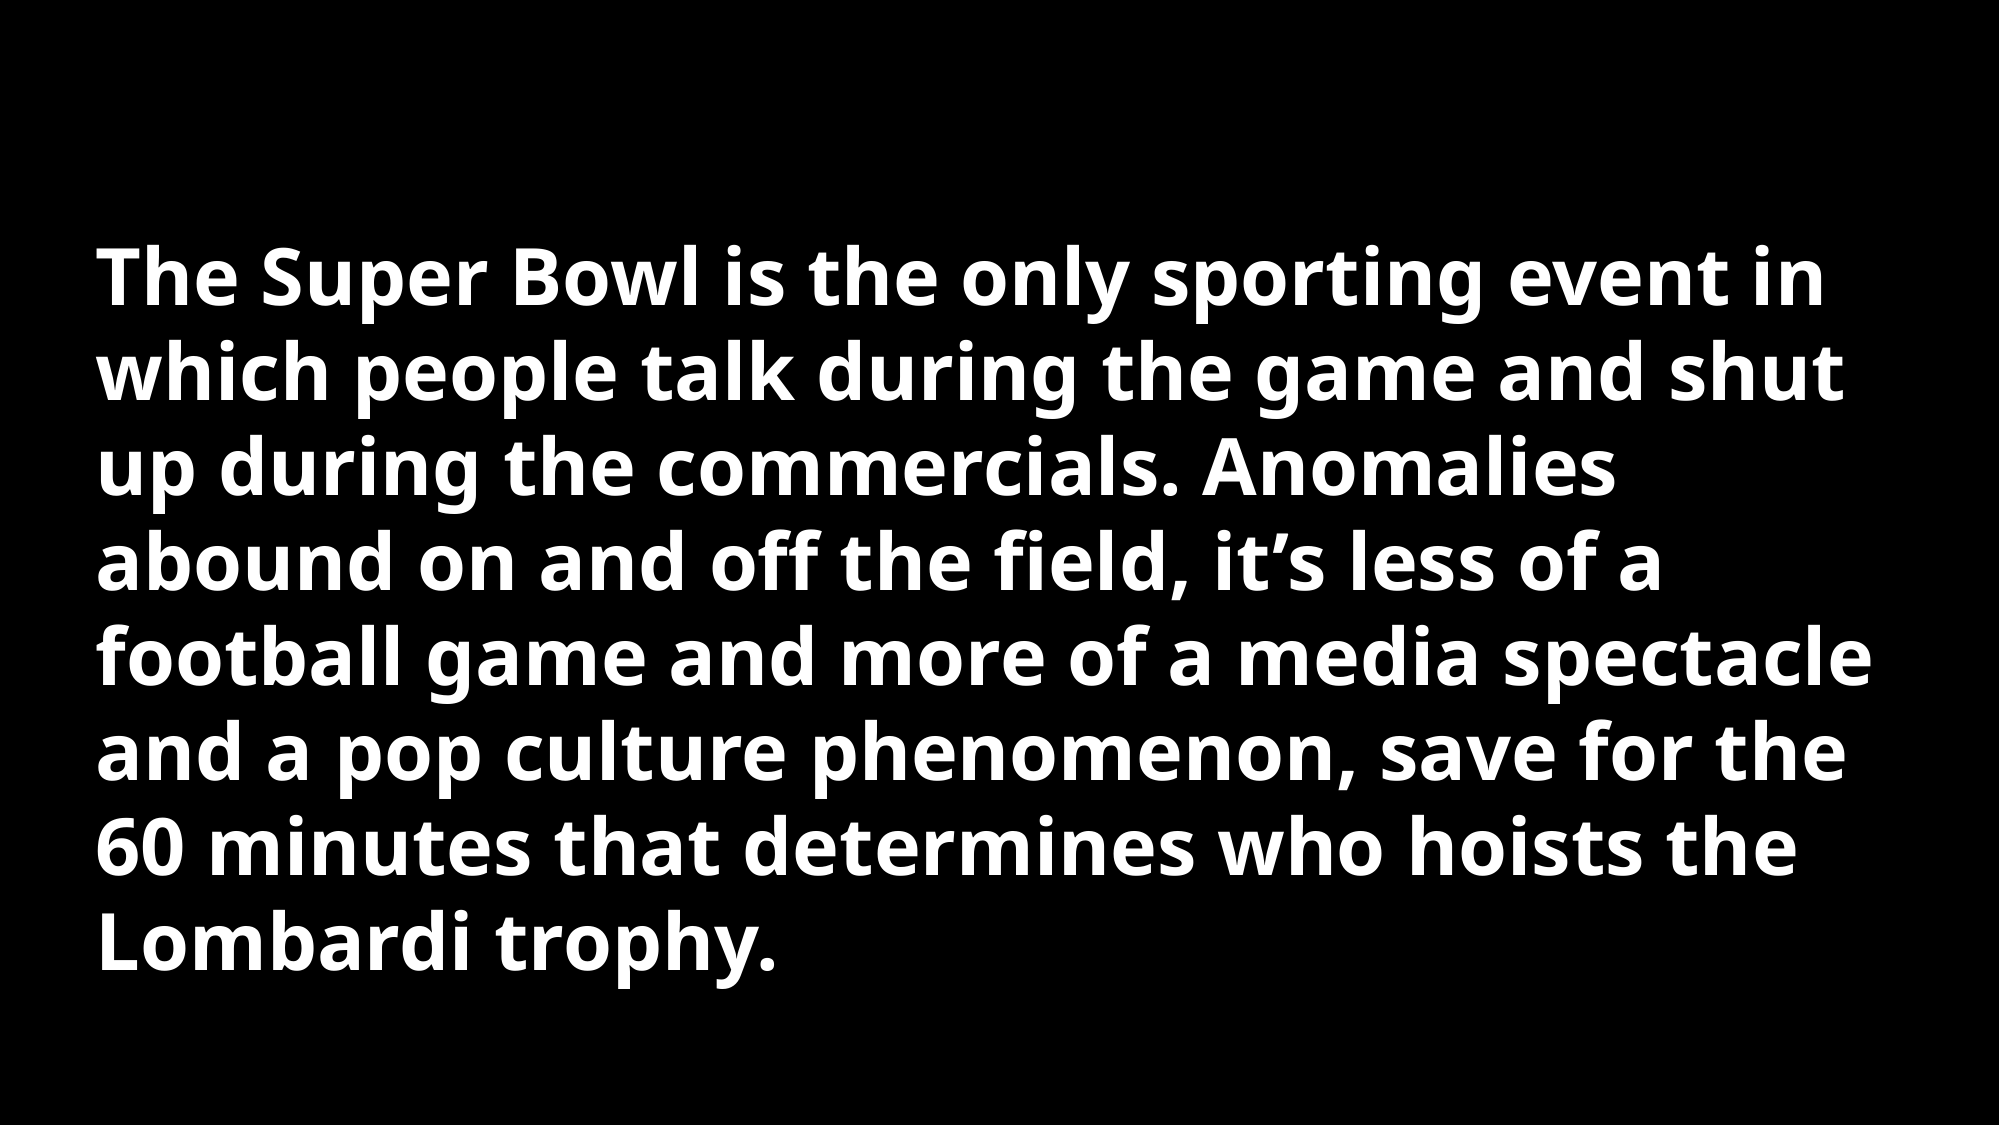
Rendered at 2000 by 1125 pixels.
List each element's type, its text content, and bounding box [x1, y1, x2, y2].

text_box The Super Bowl is the only sporting event in which people talk during the game and shut up during the commercials. Anomalies abound on and off the field, it’s less of a football game and more of a media spectacle and a pop culture phenomenon, save for the 60 minutes that determines who hoists the Lombardi trophy. [80, 219, 1919, 994]
